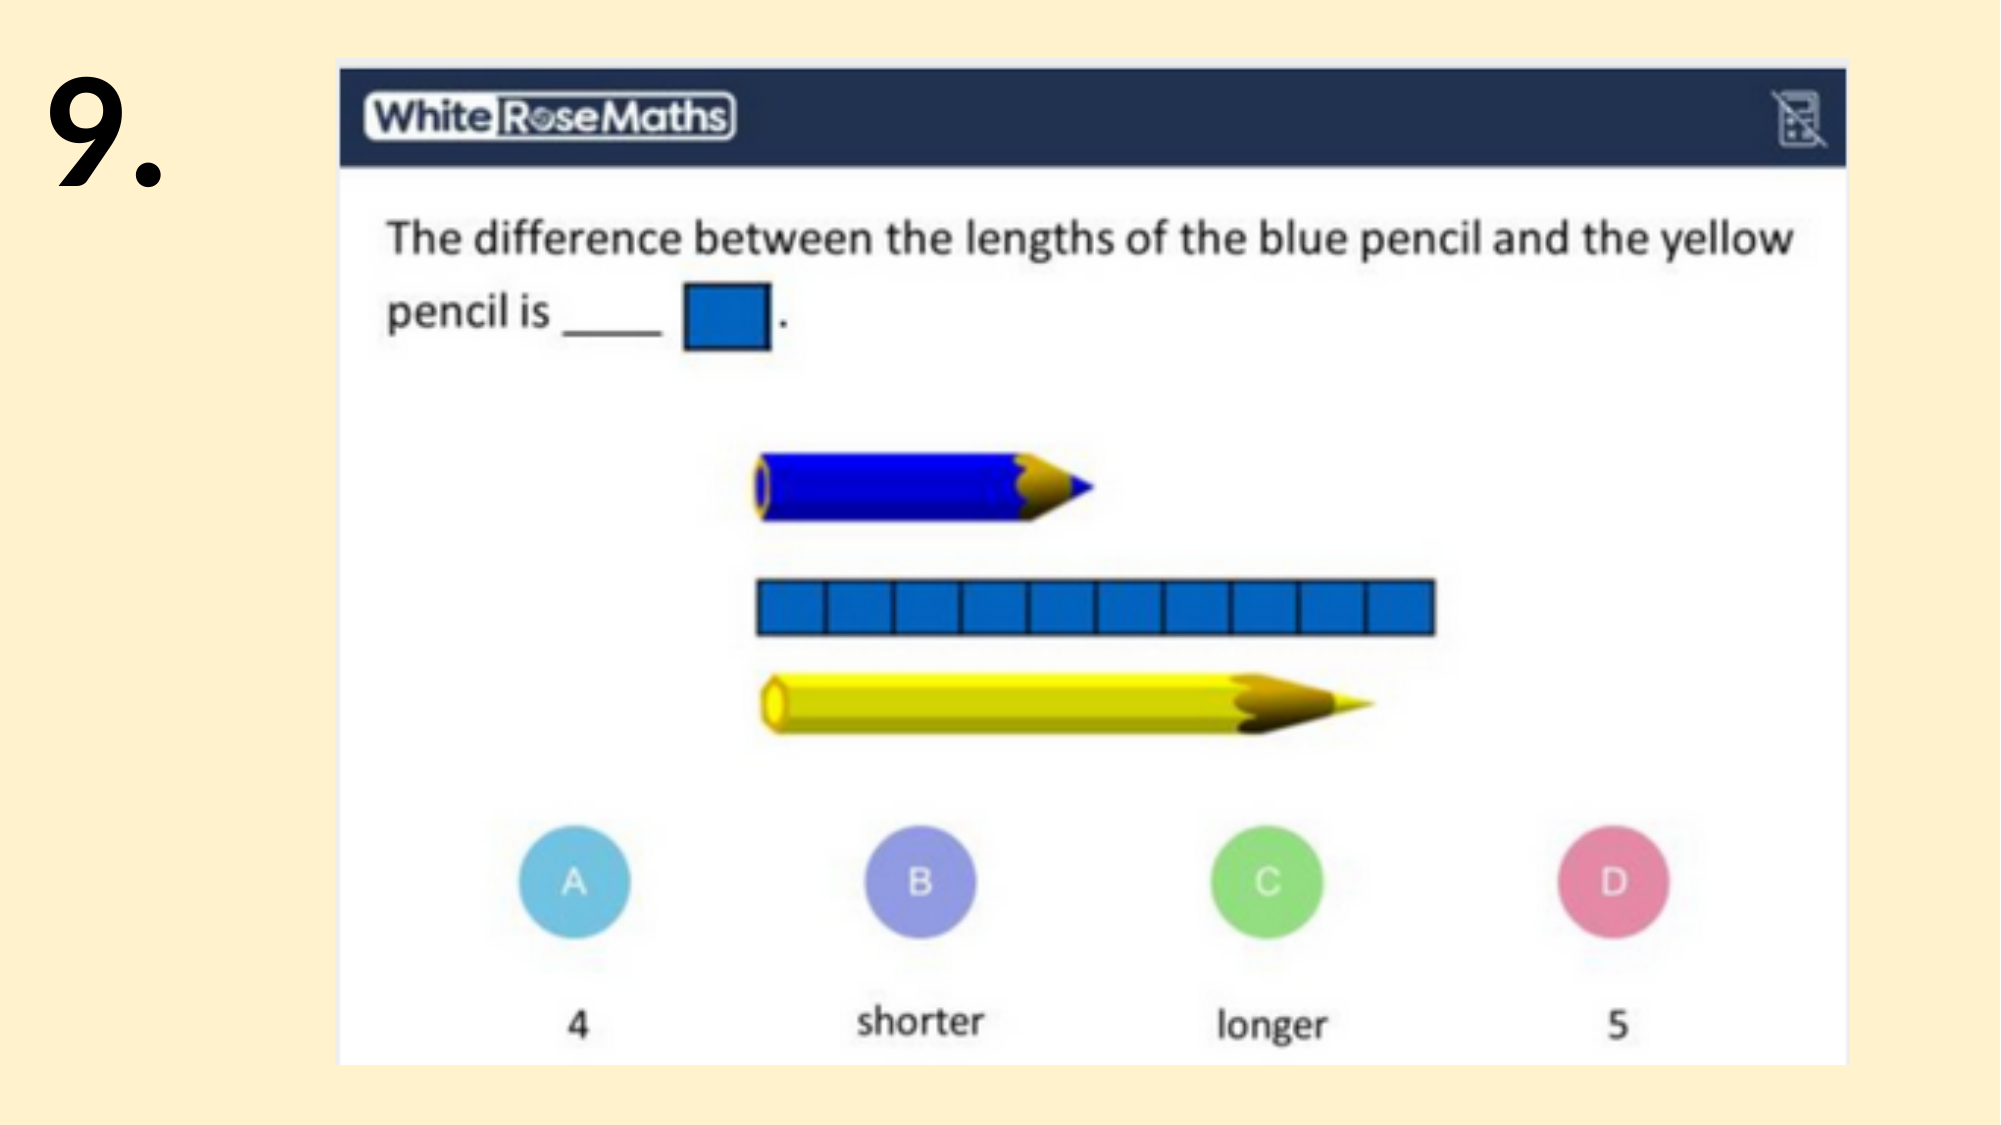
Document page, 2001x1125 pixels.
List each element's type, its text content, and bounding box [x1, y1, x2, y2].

picture [335, 58, 1850, 1065]
text_box 9. [26, 12, 188, 228]
